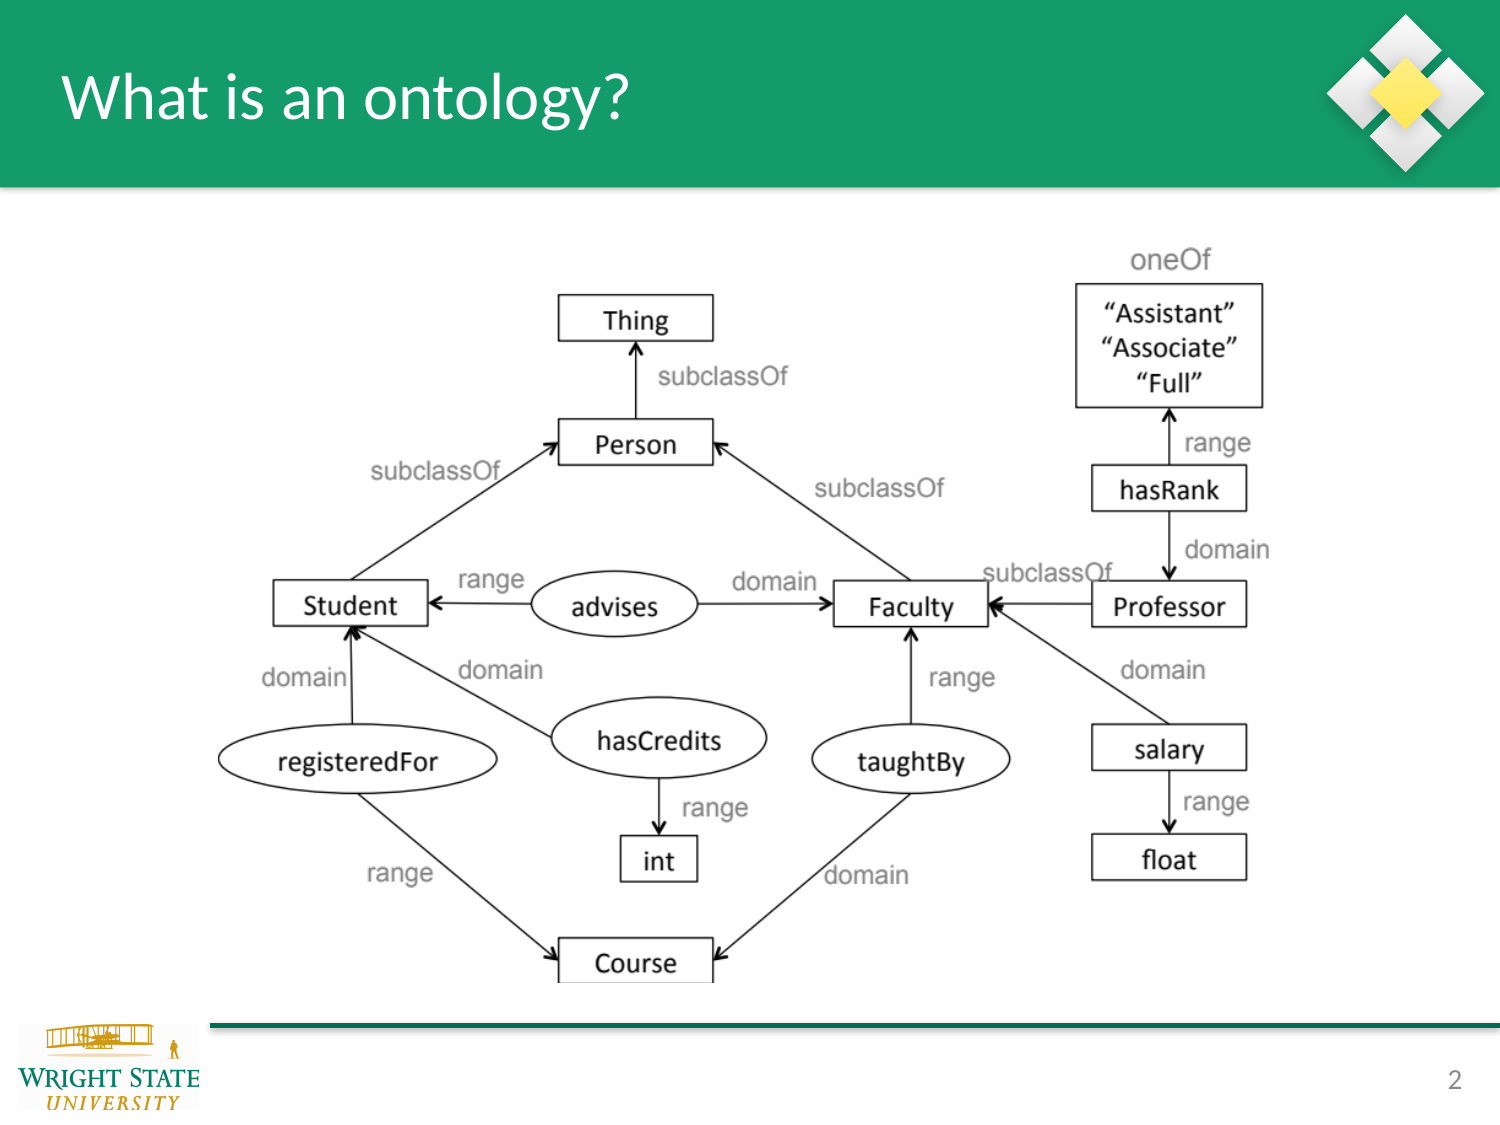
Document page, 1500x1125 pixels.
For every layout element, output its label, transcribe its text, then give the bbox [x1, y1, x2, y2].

slide_number 2 [1383, 1048, 1478, 1108]
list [46, 234, 1450, 984]
title What is an ontology? [46, 13, 1298, 173]
